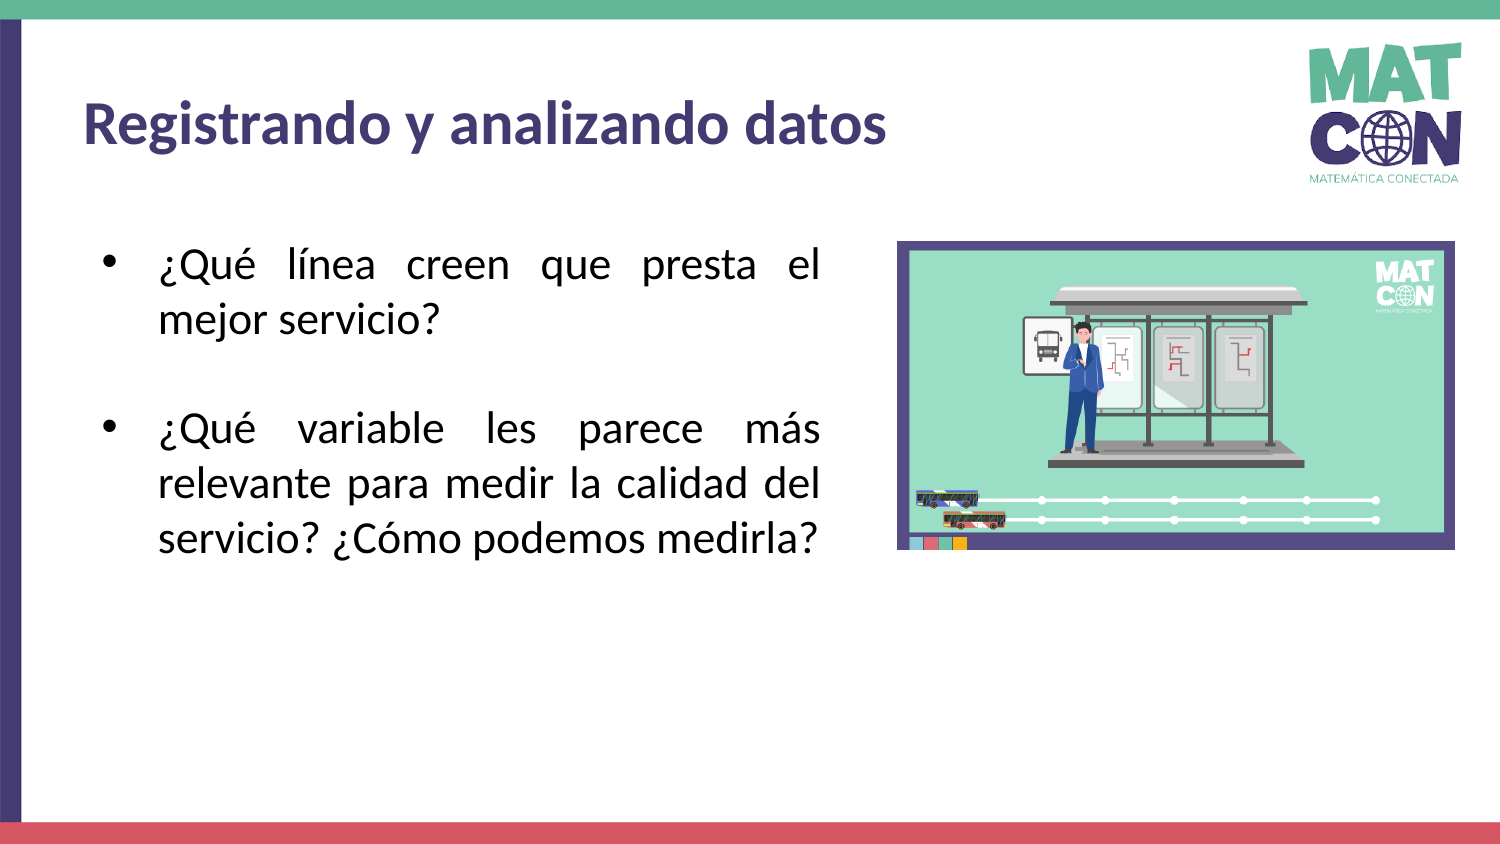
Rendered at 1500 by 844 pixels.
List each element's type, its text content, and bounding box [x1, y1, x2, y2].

text_box ¿Qué línea creen que presta el mejor servicio? ¿Qué variable les parece más relevante para medir la calidad del servicio? ¿Cómo podemos medirla? [90, 227, 833, 569]
picture [0, 0, 1500, 844]
text_box Registrando y analizando datos [72, 76, 964, 163]
